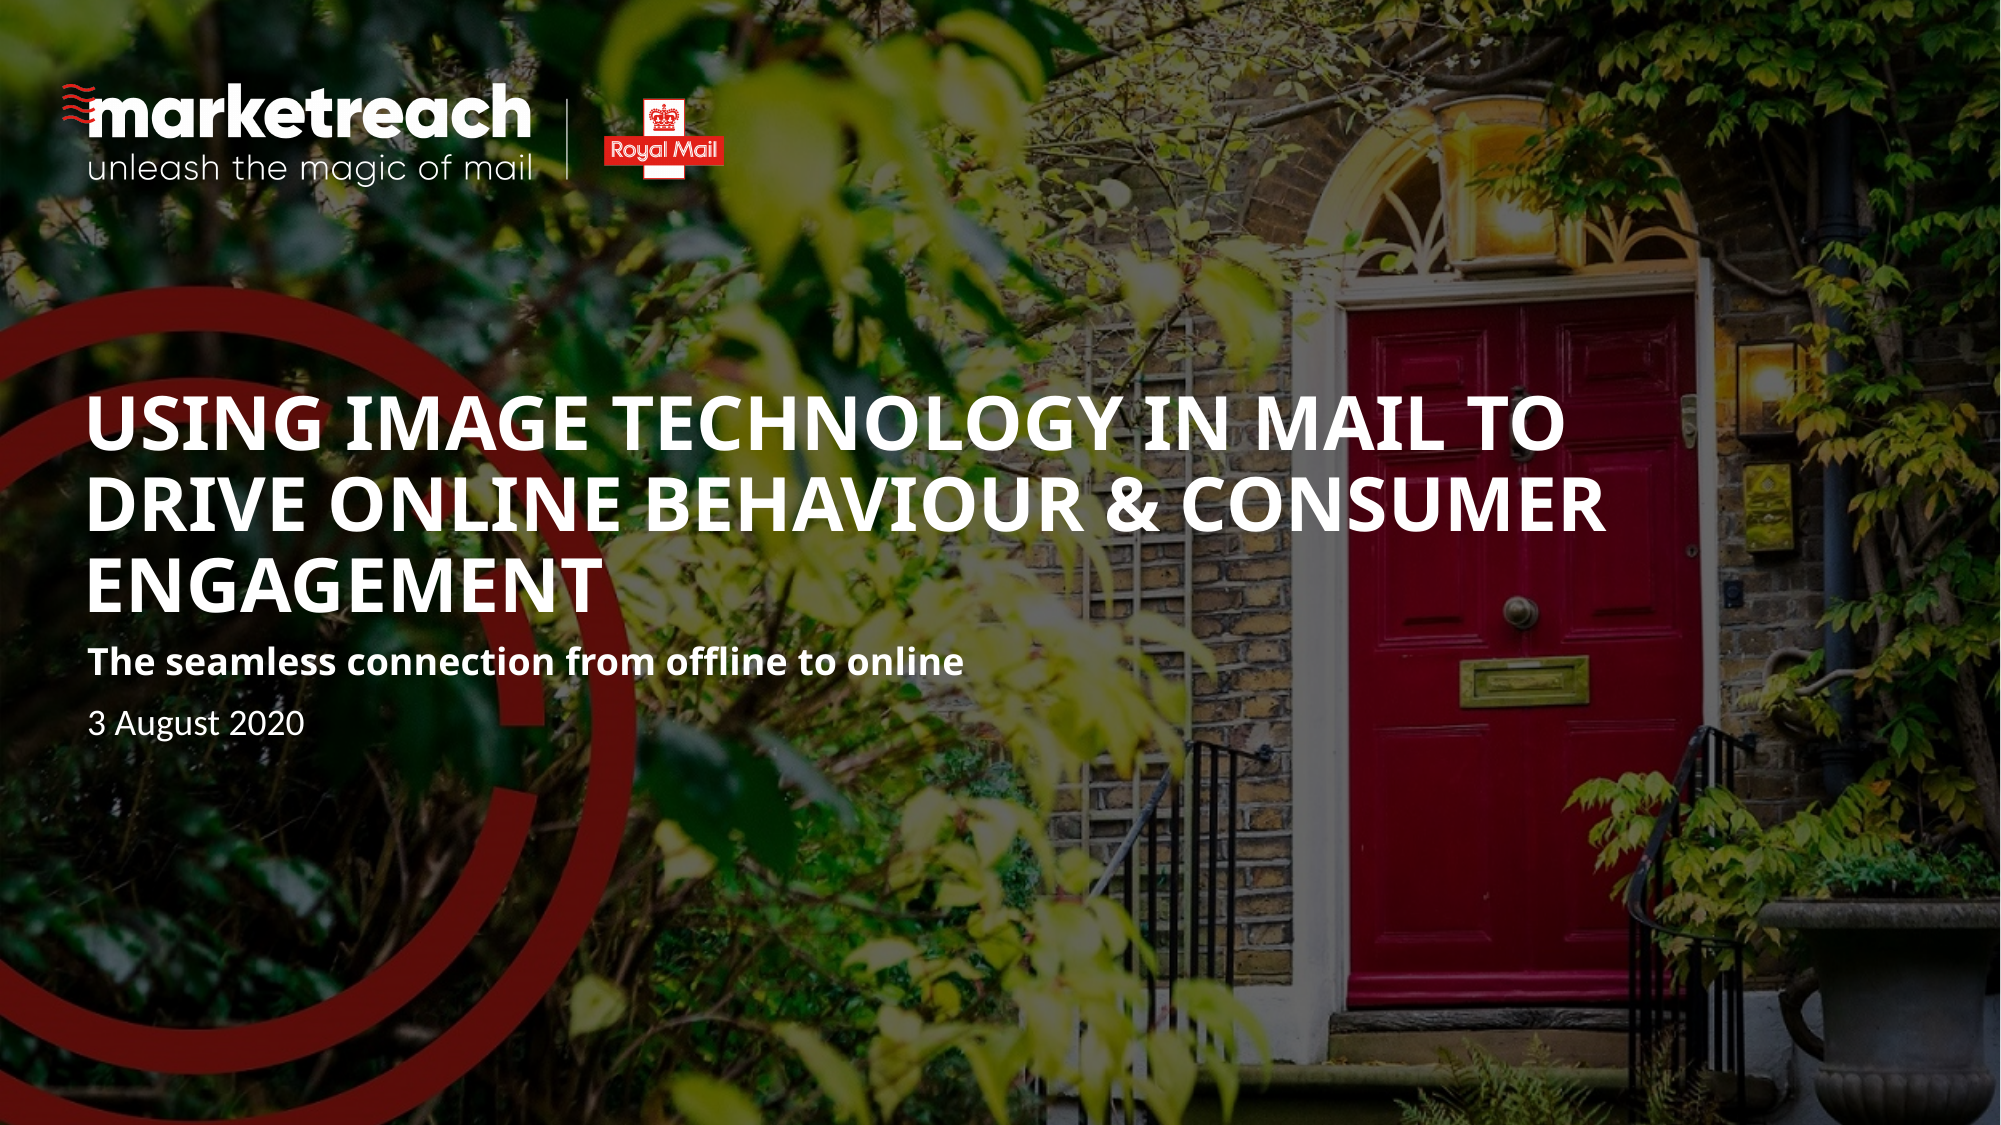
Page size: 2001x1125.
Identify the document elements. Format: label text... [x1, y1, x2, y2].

title USING IMAGE TECHNOLOGY IN MAIL TO DRIVE ONLINE BEHAVIOUR & CONSUMER ENGAGEMENT [68, 377, 1794, 596]
subtitle The seamless connection from offline to online [87, 638, 1915, 682]
list 3 August 2020 [87, 703, 1915, 743]
picture [0, 0, 2001, 1125]
